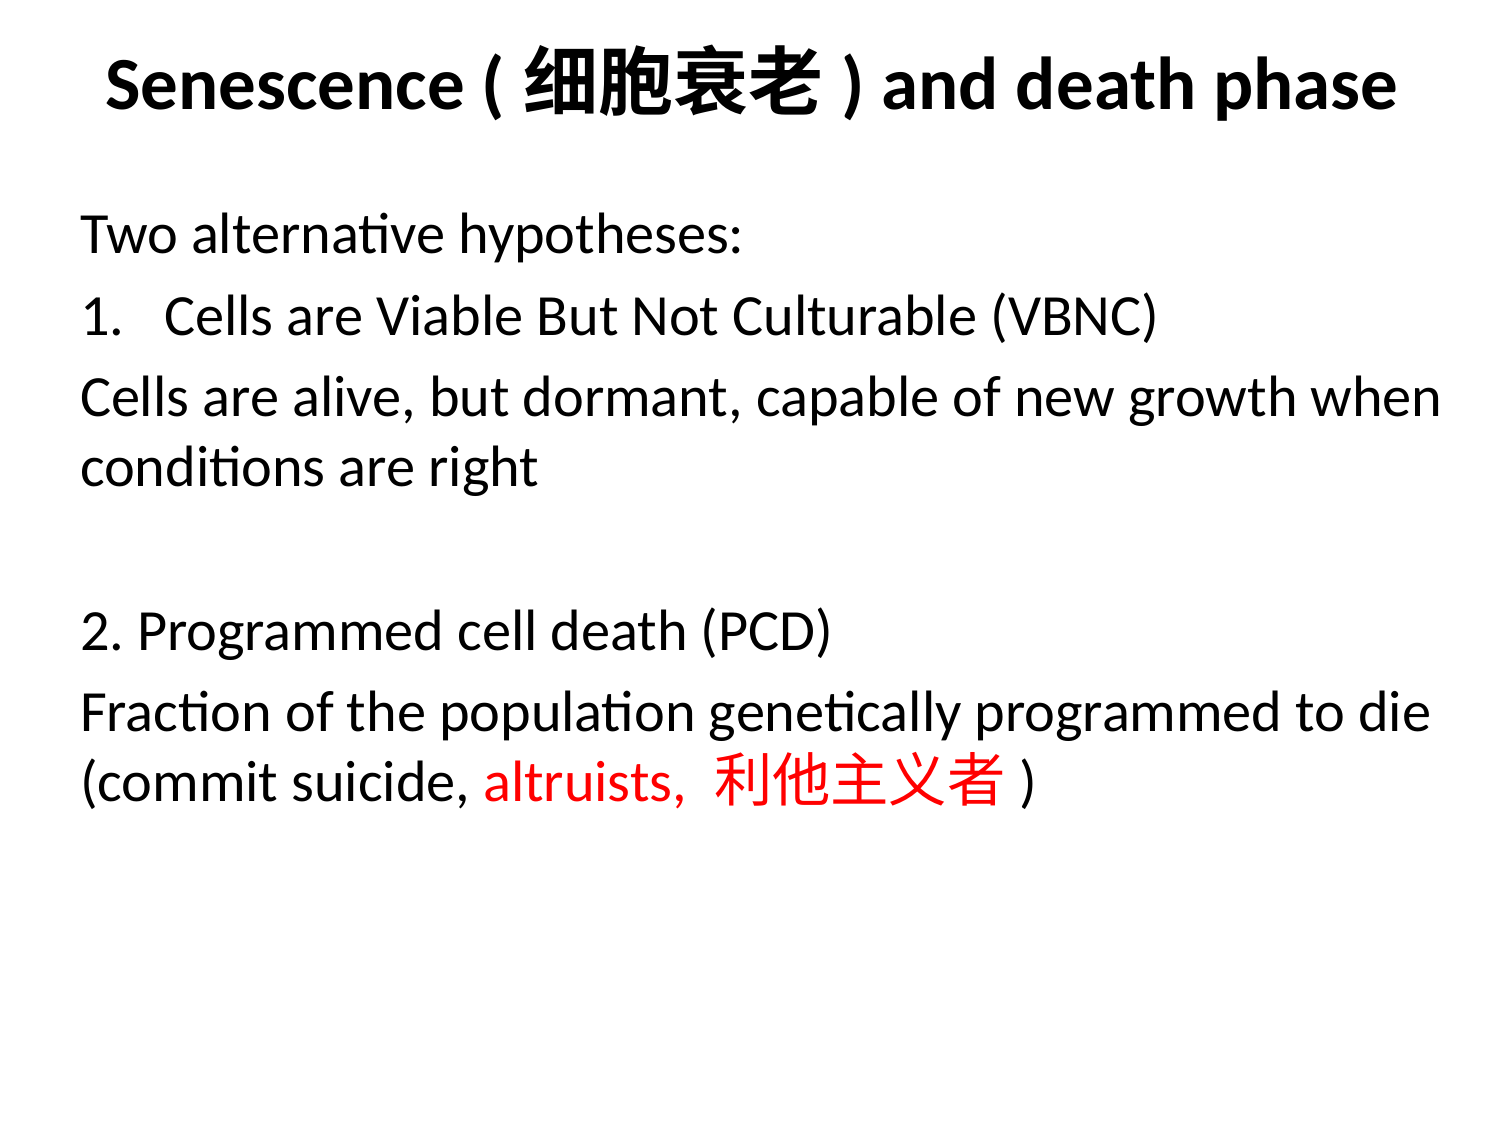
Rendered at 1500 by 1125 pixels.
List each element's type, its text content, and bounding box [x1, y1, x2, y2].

title Senescence (细胞衰老) and death phase [70, 0, 1434, 161]
list Two alternative hypotheses: Cells are Viable But Not Culturable (VBNC) Cells are alive, but dormant, capable of new growth when conditions are right 2. Programmed cell death (PCD) Fraction of the population genetically programmed to die (commit suicide, altruists, 利他主义者) [64, 187, 1500, 913]
